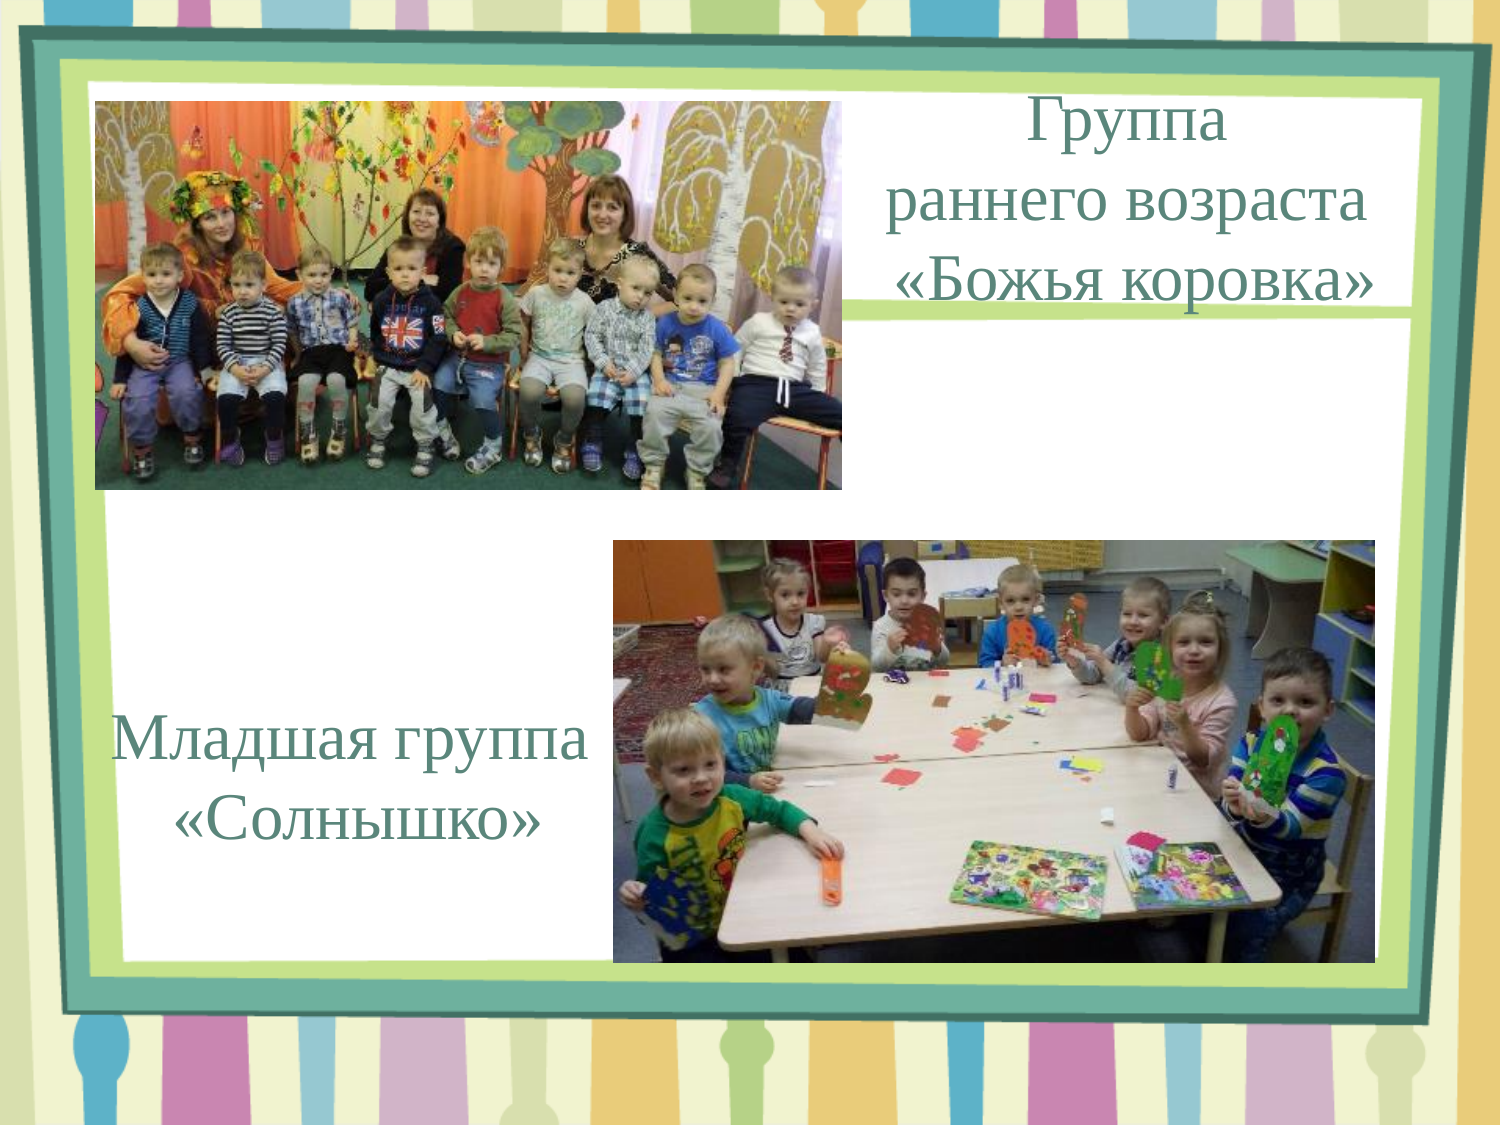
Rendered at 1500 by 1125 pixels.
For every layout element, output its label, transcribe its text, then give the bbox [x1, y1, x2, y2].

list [613, 540, 1375, 963]
picture [0, 0, 1500, 1125]
text_box Младшая группа «Солнышко» [95, 685, 608, 860]
text_box Группа раннего возраста «Божья коровка» [870, 66, 1401, 321]
